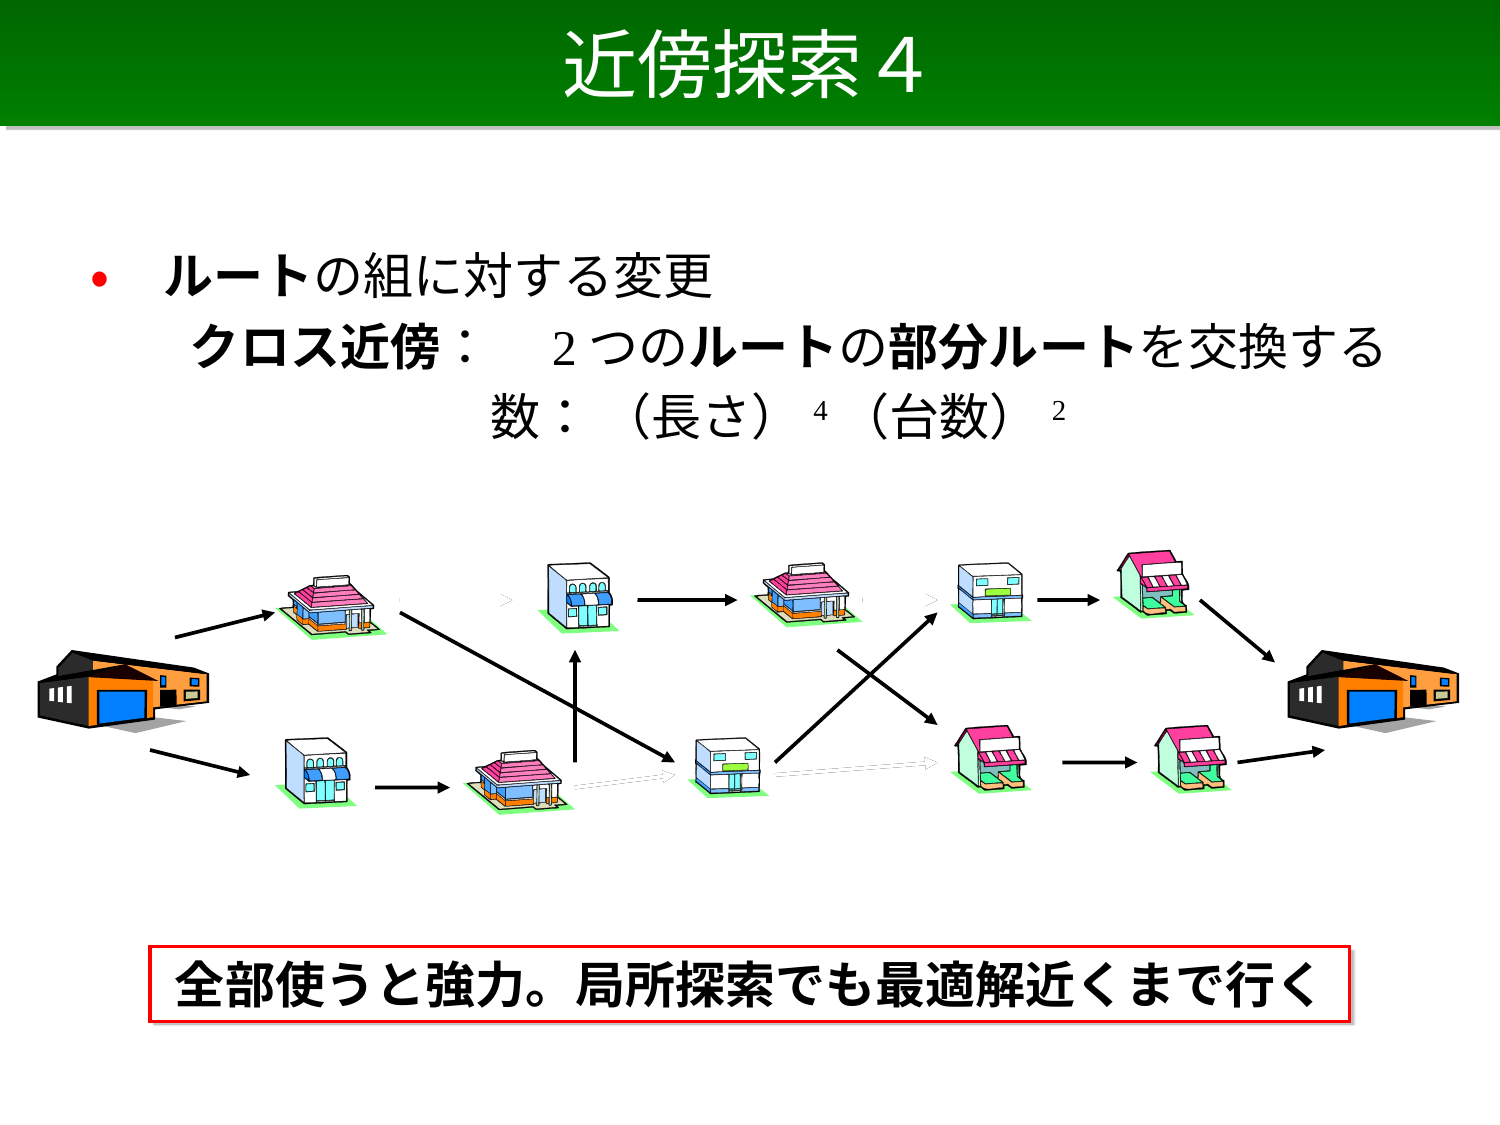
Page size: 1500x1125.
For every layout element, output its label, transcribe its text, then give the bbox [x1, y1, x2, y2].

picture [274, 737, 358, 809]
text_box [174, 609, 269, 638]
text_box [374, 781, 451, 794]
text_box [725, 593, 736, 599]
text_box [1237, 745, 1325, 763]
picture [949, 562, 1033, 624]
title 近傍探索４ [0, 0, 1500, 126]
picture [537, 601, 620, 612]
picture [949, 724, 1033, 794]
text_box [574, 770, 938, 788]
picture [37, 649, 210, 734]
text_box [399, 612, 938, 763]
picture [687, 788, 770, 799]
text_box [1199, 599, 1276, 663]
picture [462, 763, 576, 815]
picture [274, 574, 388, 641]
text_box [1062, 756, 1138, 769]
picture [749, 562, 863, 599]
picture [1112, 549, 1195, 619]
picture [749, 601, 863, 612]
picture [1149, 724, 1233, 794]
text_box [149, 749, 250, 778]
text_box 全部使うと強力。局所探索でも最適解近くまで行く [149, 946, 1350, 1022]
list • ルートの組に対する変更 クロス近傍： 2つのルートの部分ルートを交換する 数： （長さ）4（台数）2 [74, 237, 1426, 526]
picture [537, 562, 620, 599]
picture [1287, 649, 1460, 734]
text_box [1037, 593, 1100, 607]
